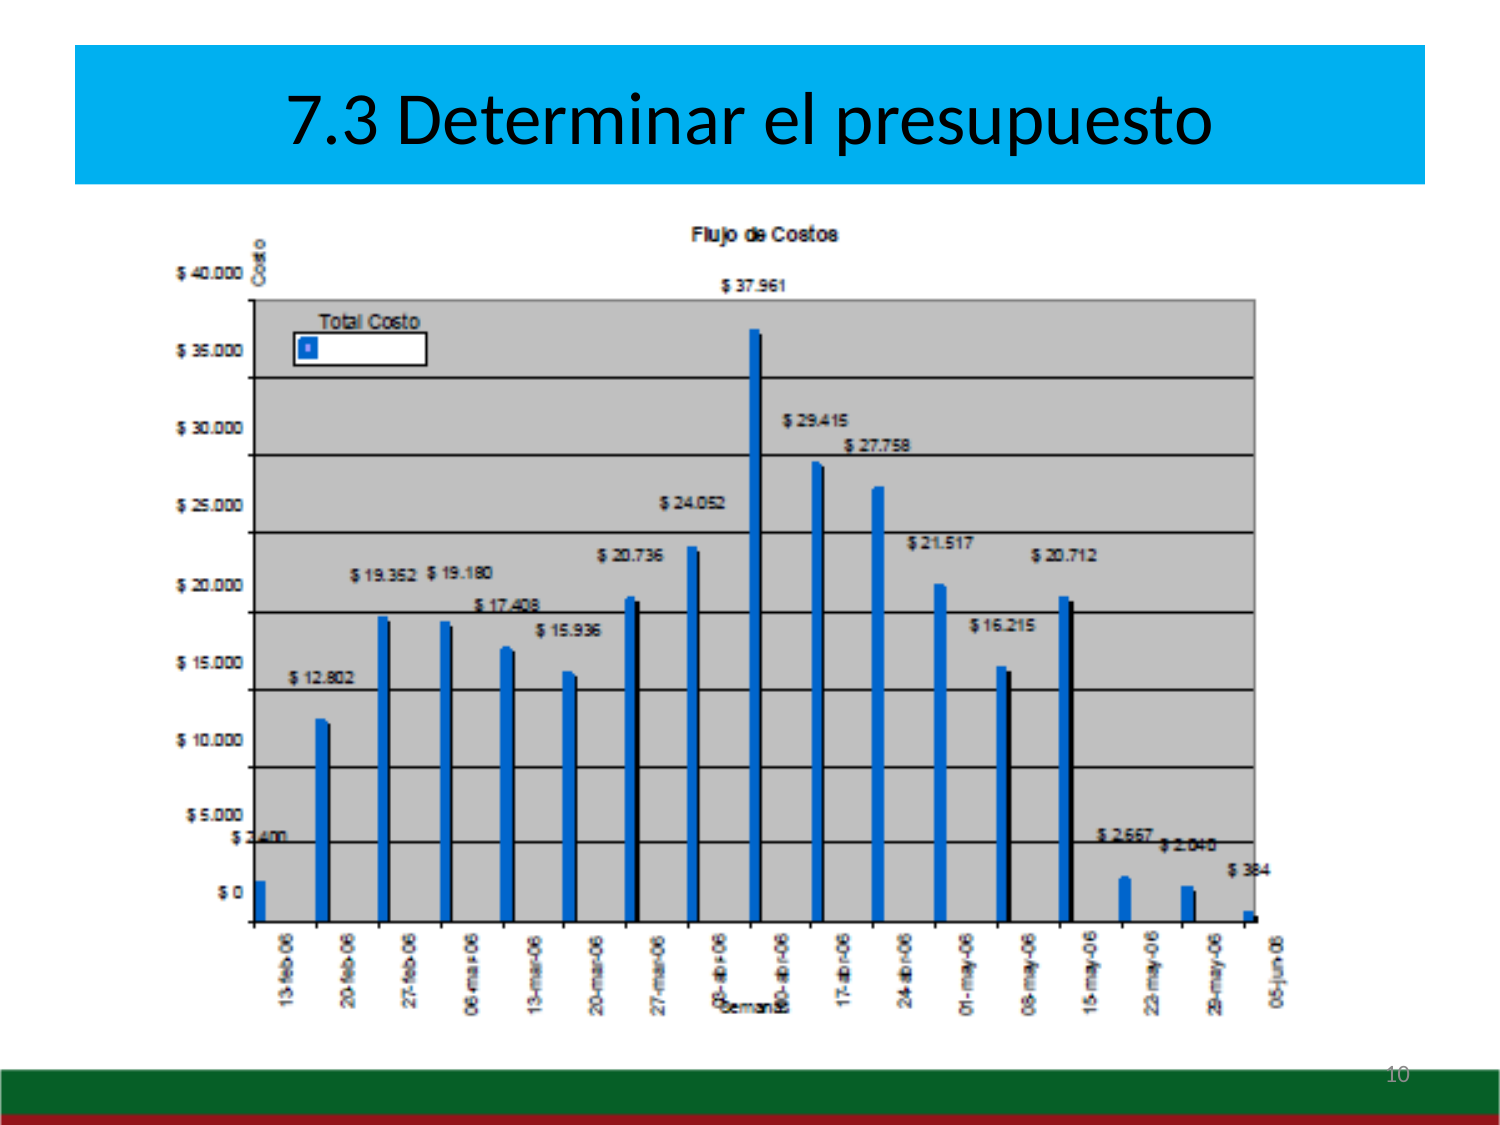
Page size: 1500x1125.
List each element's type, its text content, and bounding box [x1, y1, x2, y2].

picture [0, 0, 1500, 1125]
slide_number 10 [1074, 1042, 1425, 1103]
title 7.3 Determinar el presupuesto [74, 44, 1426, 185]
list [159, 200, 1294, 1024]
